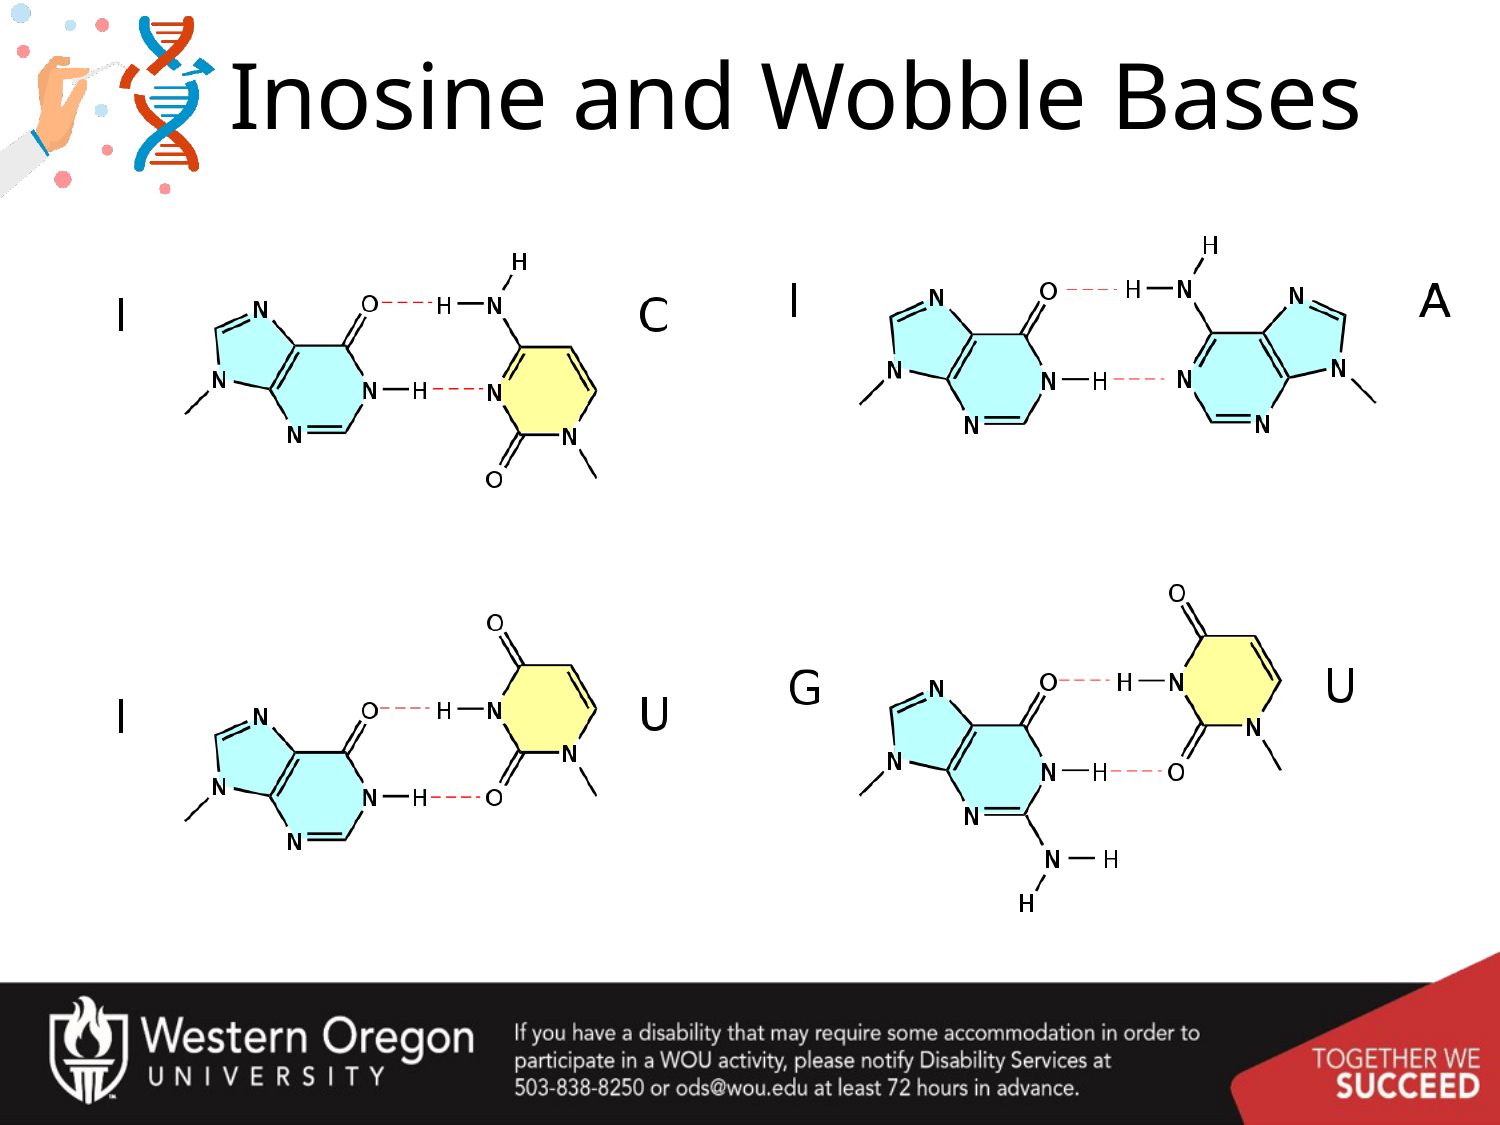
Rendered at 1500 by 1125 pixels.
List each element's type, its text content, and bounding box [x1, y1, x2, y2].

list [749, 188, 1484, 949]
picture [0, 946, 1500, 1125]
picture [0, 3, 795, 916]
title Inosine and Wobble Bases [214, 36, 1397, 165]
